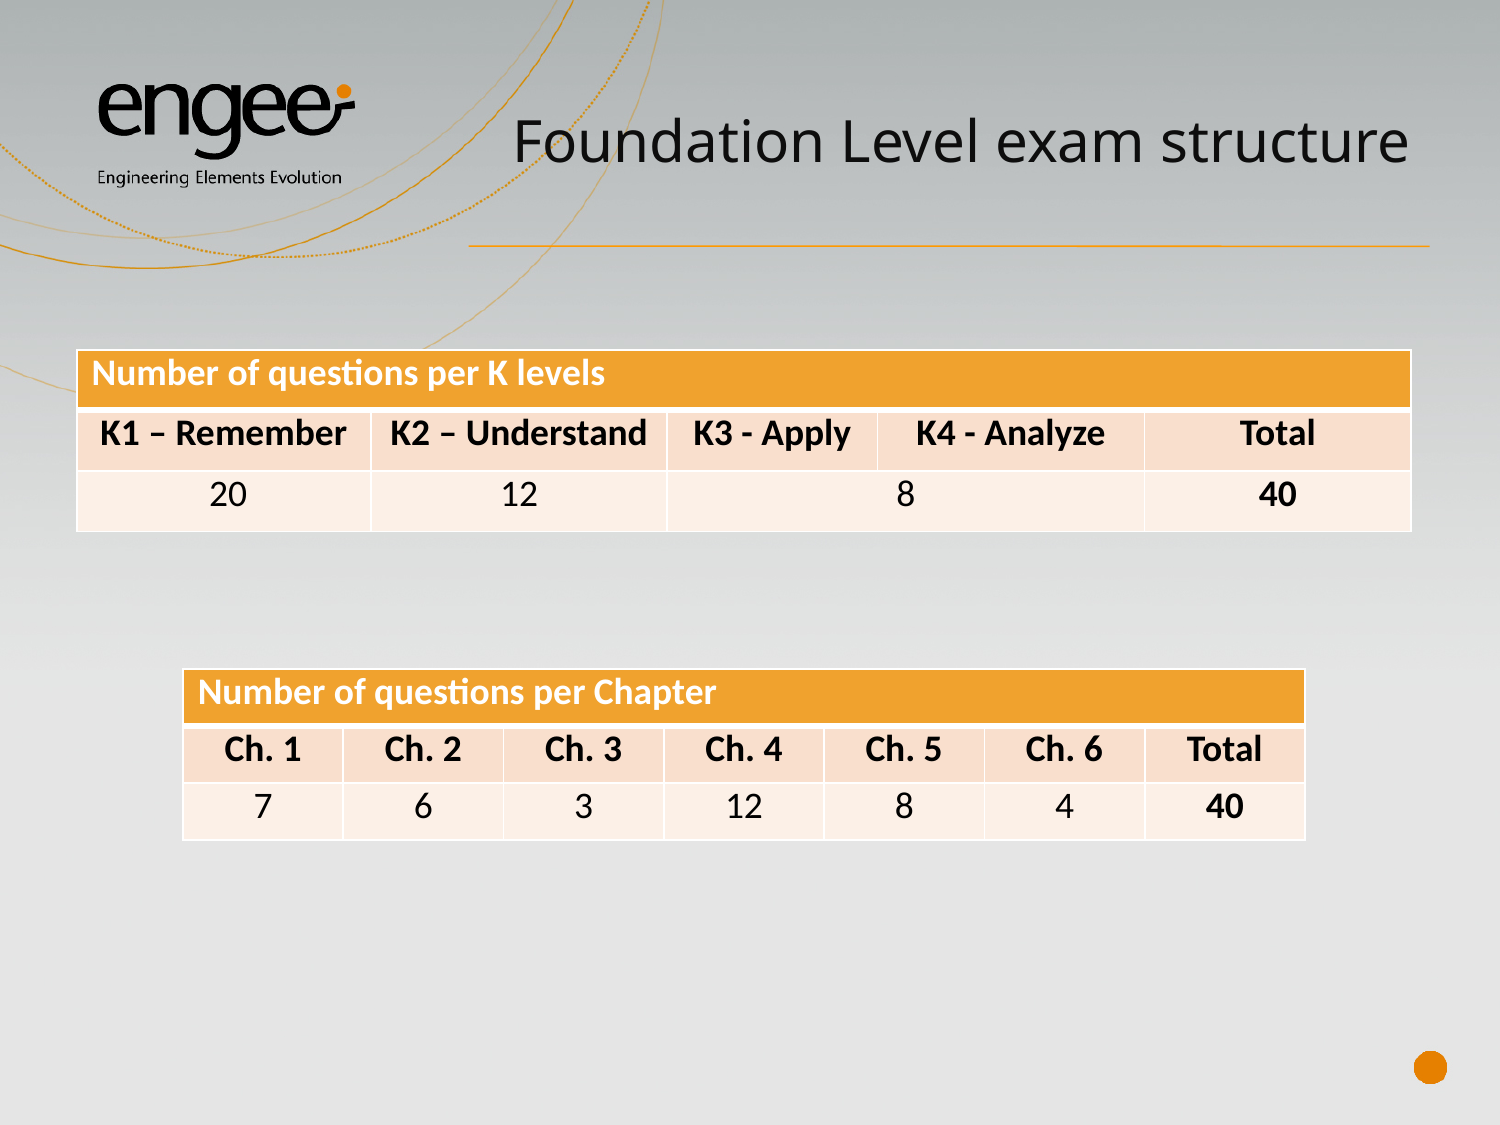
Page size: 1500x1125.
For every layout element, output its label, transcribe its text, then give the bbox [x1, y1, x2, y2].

table_cell K2 – Understand [372, 413, 666, 470]
table_cell Ch. 6 [985, 729, 1144, 782]
table_cell 7 [184, 784, 342, 839]
table_cell 40 [1145, 472, 1410, 531]
table_cell 8 [668, 472, 1144, 531]
table_cell 40 [1146, 784, 1304, 839]
table_cell Ch. 1 [184, 729, 342, 782]
table_cell 8 [825, 784, 984, 839]
table_cell Total [1145, 413, 1410, 470]
table_cell Total [1146, 729, 1304, 782]
table_cell 12 [665, 784, 823, 839]
title Foundation Level exam structure [480, 45, 1425, 233]
table_cell K1 – Remember [78, 413, 370, 470]
table_header Number of questions per K levels [78, 351, 1410, 407]
table_cell 4 [985, 784, 1144, 839]
table_cell Ch. 4 [665, 729, 823, 782]
table_cell K4 - Analyze [878, 413, 1144, 470]
table_cell 20 [78, 472, 370, 531]
table_cell Ch. 3 [504, 729, 663, 782]
table_cell Ch. 5 [825, 729, 984, 782]
table_cell 12 [372, 472, 666, 531]
table_cell K3 - Apply [668, 413, 877, 470]
table_header Number of questions per Chapter [184, 670, 1304, 723]
table_cell 6 [344, 784, 503, 839]
table_cell 3 [504, 784, 663, 839]
picture [0, 0, 1500, 1125]
table_cell Ch. 2 [344, 729, 503, 782]
